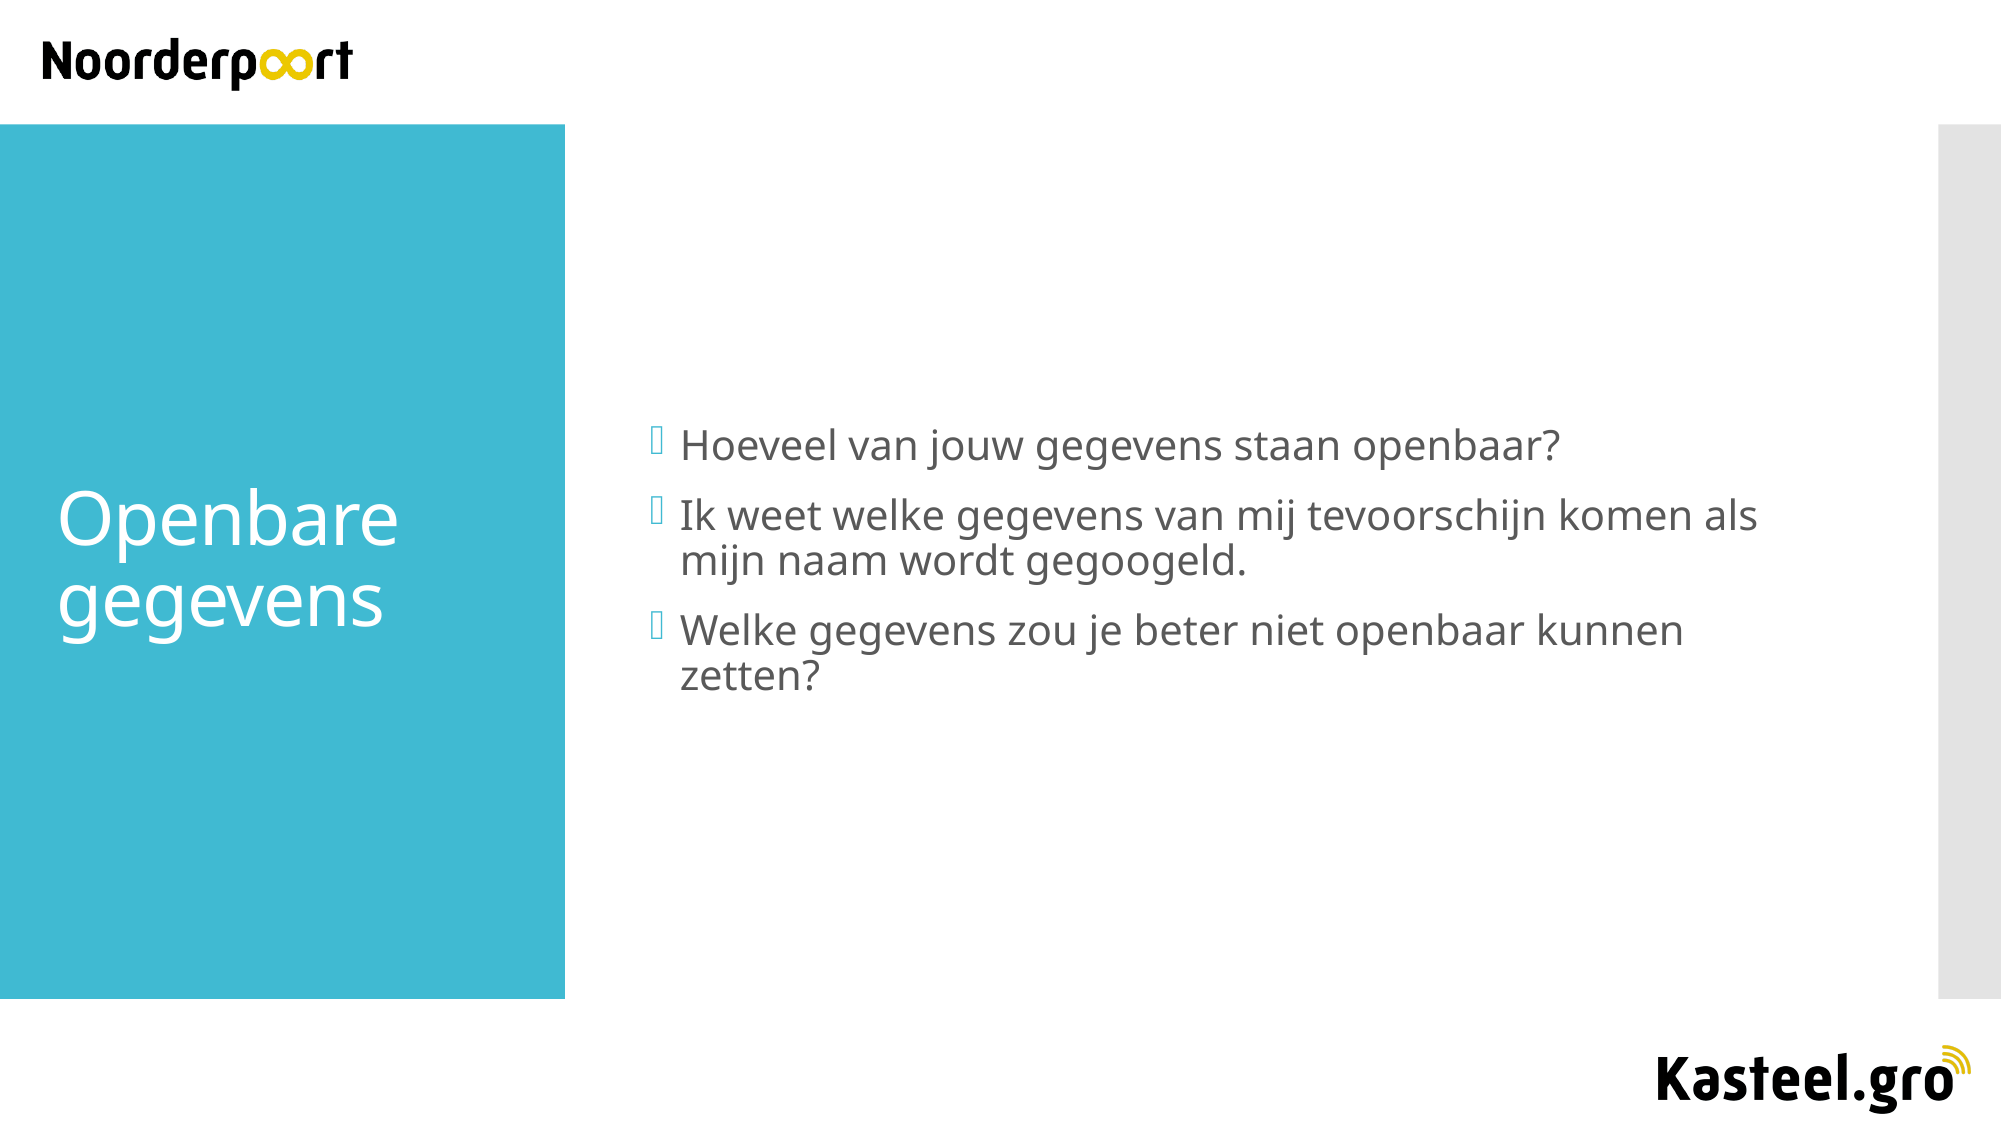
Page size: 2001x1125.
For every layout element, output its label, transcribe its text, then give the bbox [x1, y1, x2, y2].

picture [1657, 1045, 1971, 1114]
title Openbare gegevens [41, 184, 525, 940]
list Hoeveel van jouw gegevens staan openbaar? Ik weet welke gegevens van mij tevoorschijn komen als mijn naam wordt gegoogeld. Welke gegevens zou je beter niet openbaar kunnen zetten? [634, 141, 1835, 982]
picture [41, 35, 354, 92]
